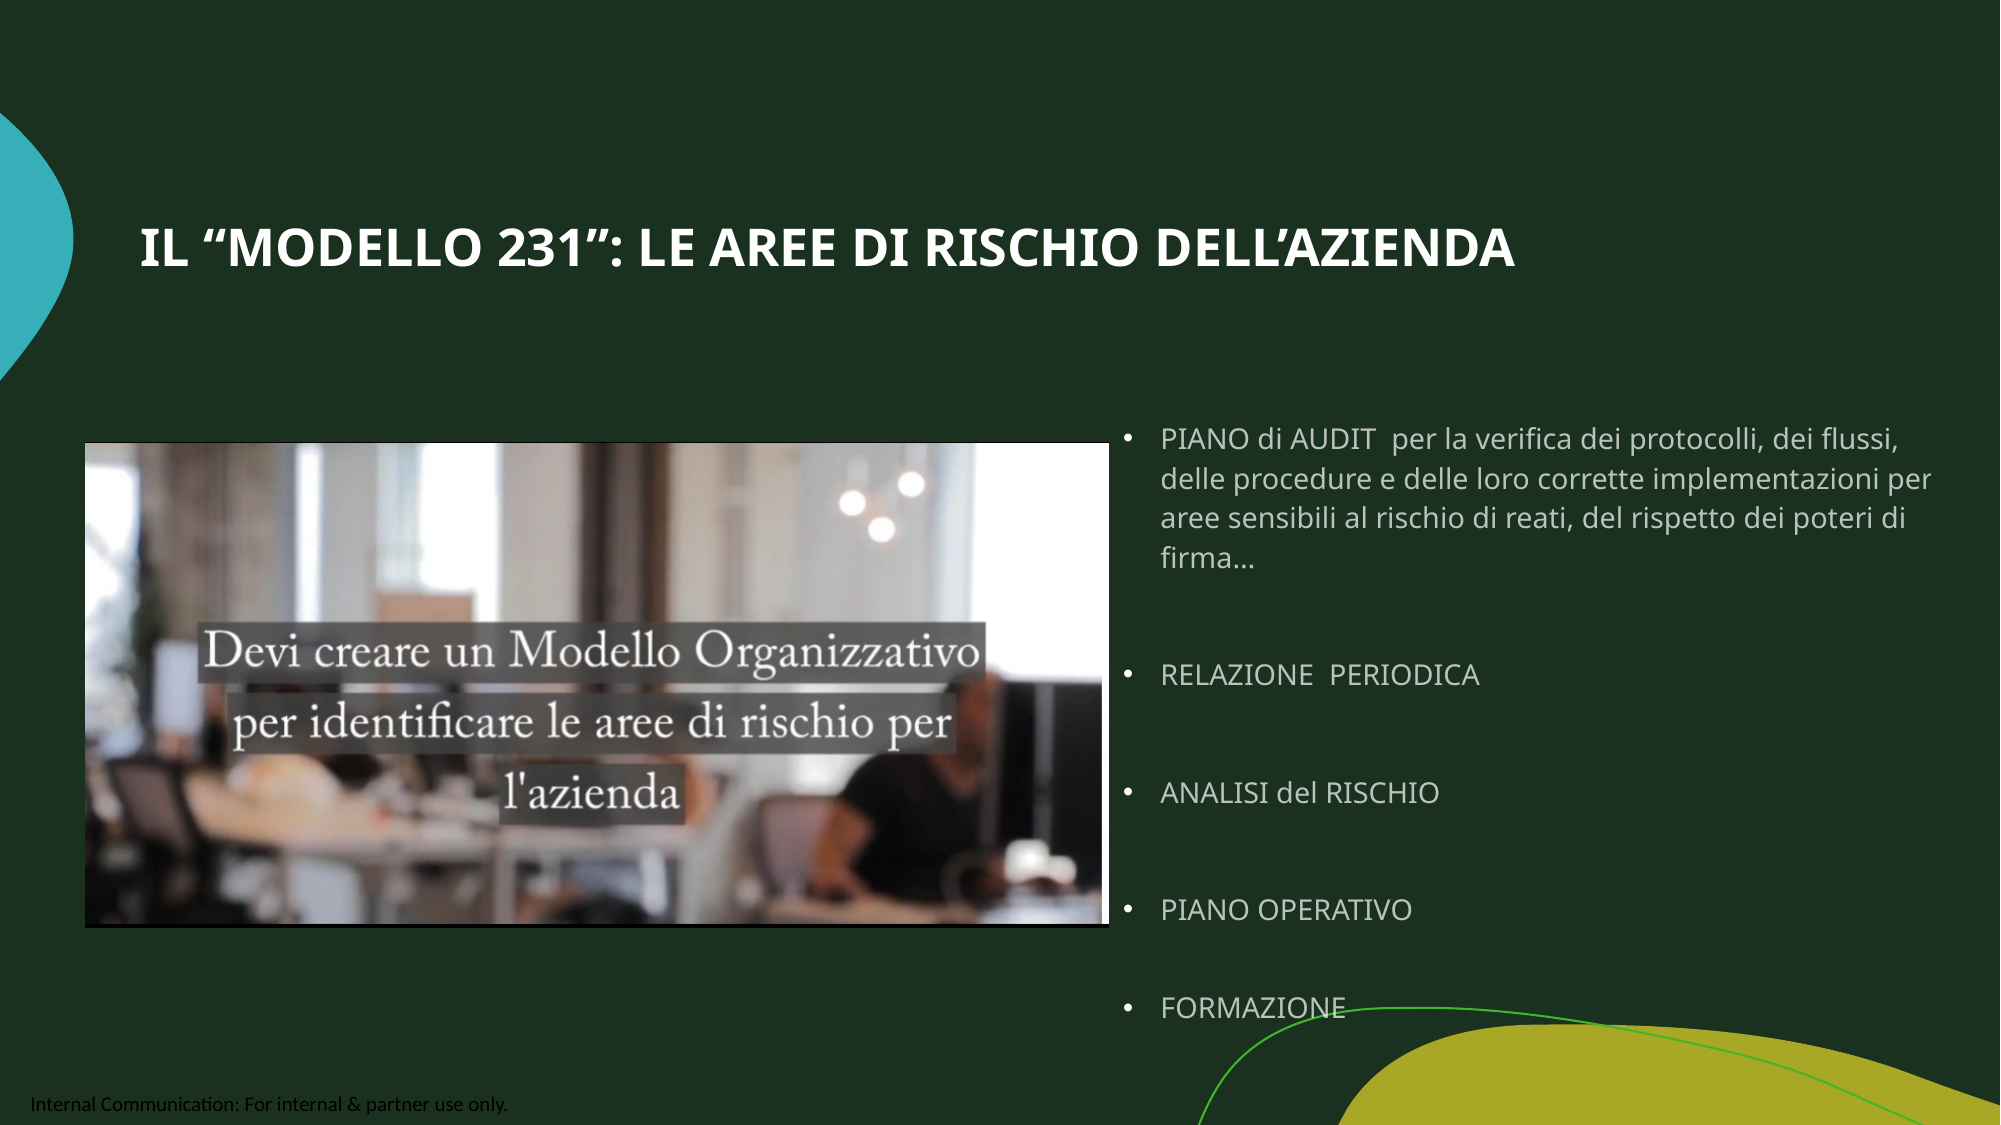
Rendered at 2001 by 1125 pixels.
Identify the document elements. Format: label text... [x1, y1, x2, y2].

text_box PIANO di AUDIT per la verifica dei protocolli, dei flussi, delle procedure e delle loro corrette implementazioni per aree sensibili al rischio di reati, del rispetto dei poteri di firma… RELAZIONE PERIODICA ANALISI del RISCHIO PIANO OPERATIVO FORMAZIONE [1108, 408, 1984, 1034]
title IL “MODELLO 231”: le aree di rischio dell’azienda [125, 125, 1875, 375]
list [85, 442, 1109, 928]
